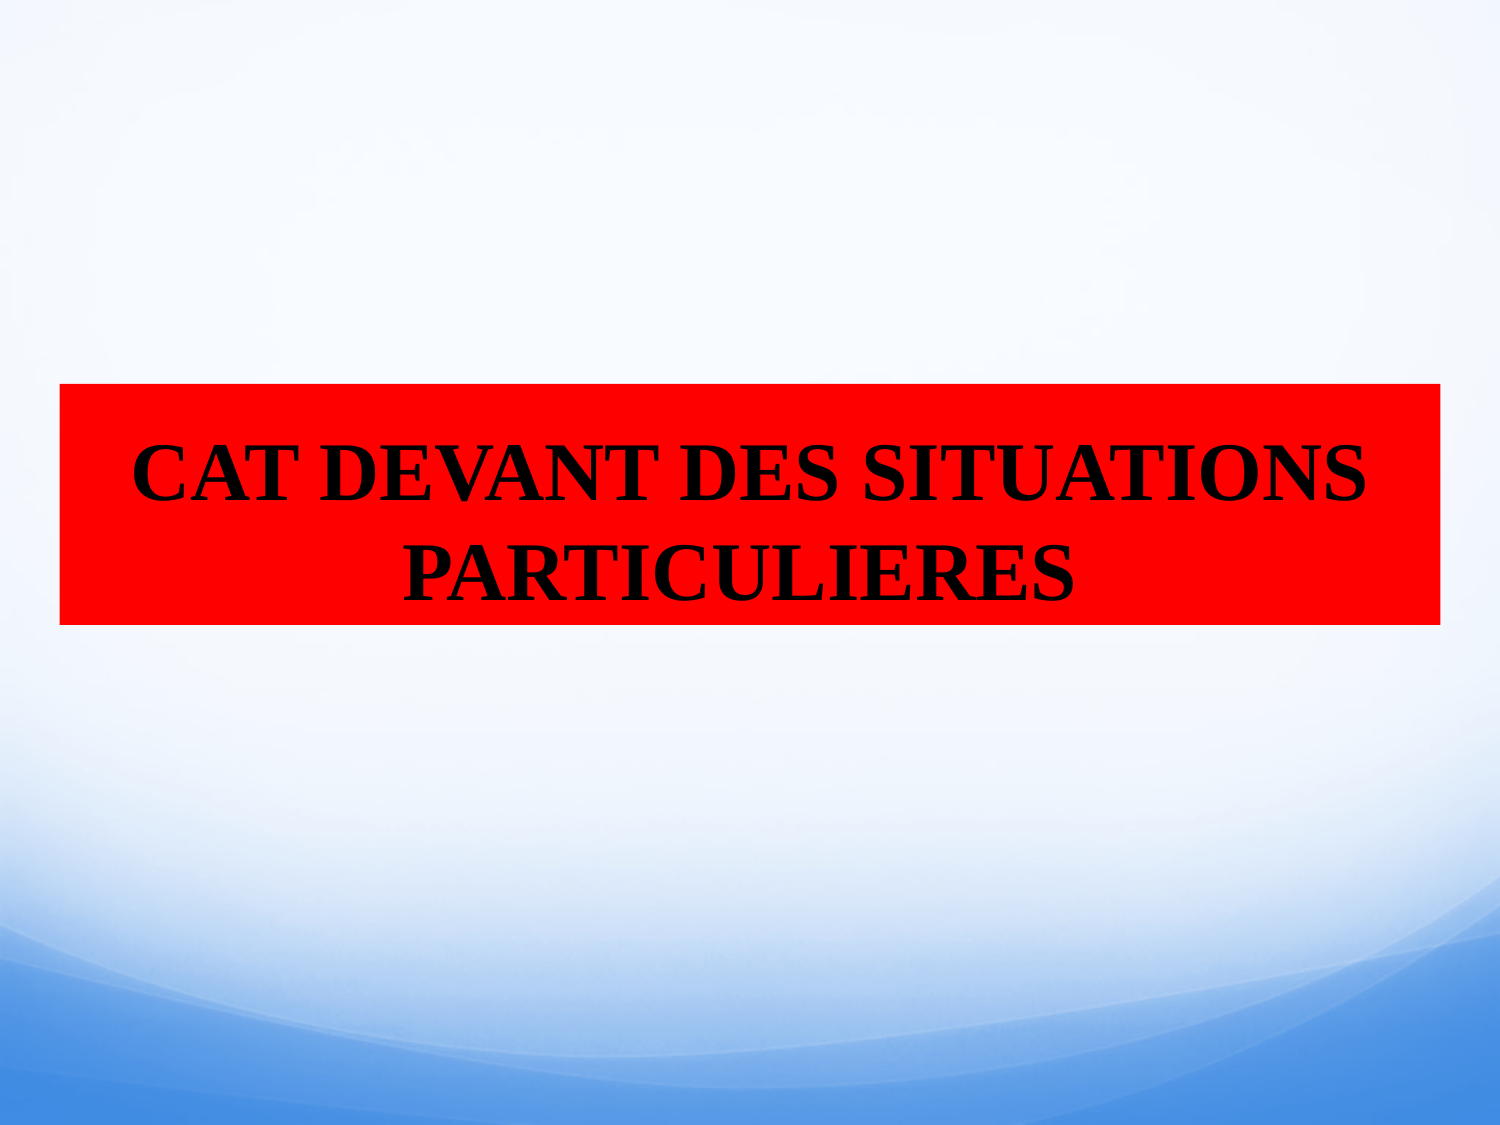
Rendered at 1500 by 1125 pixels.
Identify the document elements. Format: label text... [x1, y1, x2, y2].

title CAT DEVANT DES SITUATIONS PARTICULIERES [59, 383, 1441, 625]
